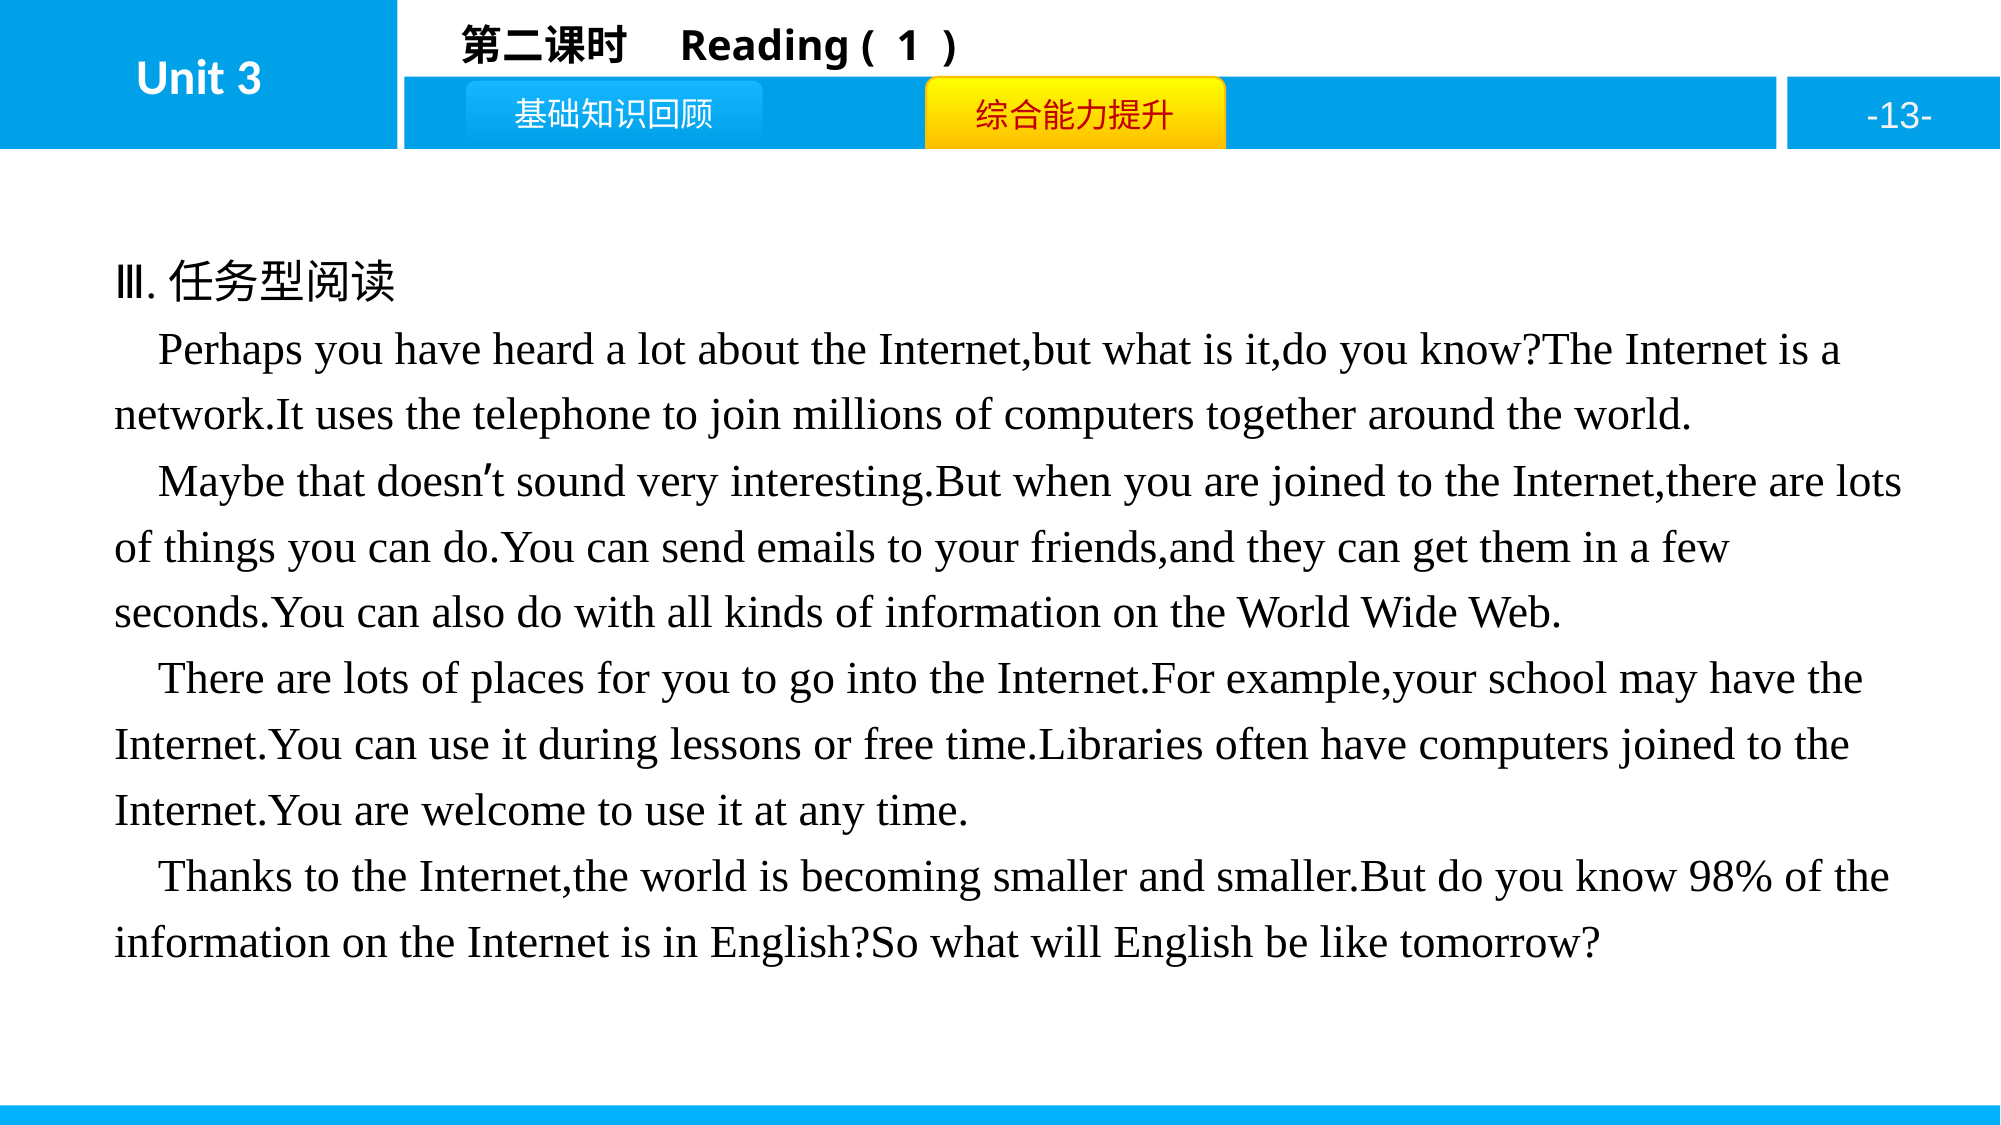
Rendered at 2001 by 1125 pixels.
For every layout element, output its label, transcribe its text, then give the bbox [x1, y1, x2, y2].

text_box Ⅲ.任务型阅读 Perhaps you have heard a lot about the Internet,but what is it,do you know?The Internet is a network.It uses the telephone to join millions of computers together around the world. Maybe that doesn’t sound very interesting.But when you are joined to the Internet,there are lots of things you can do.You can send emails to your friends,and they can get them in a few seconds.You can also do with all kinds of information on the World Wide Web. There are lots of places for you to go into the Internet.For example,your school may have the Internet.You can use it during lessons or free time.Libraries often have computers joined to the Internet.You are welcome to use it at any time. Thanks to the Internet,the world is becoming smaller and smaller.But do you know 98% of the information on the Internet is in English?So what will English be like tomorrow? [99, 233, 1954, 975]
